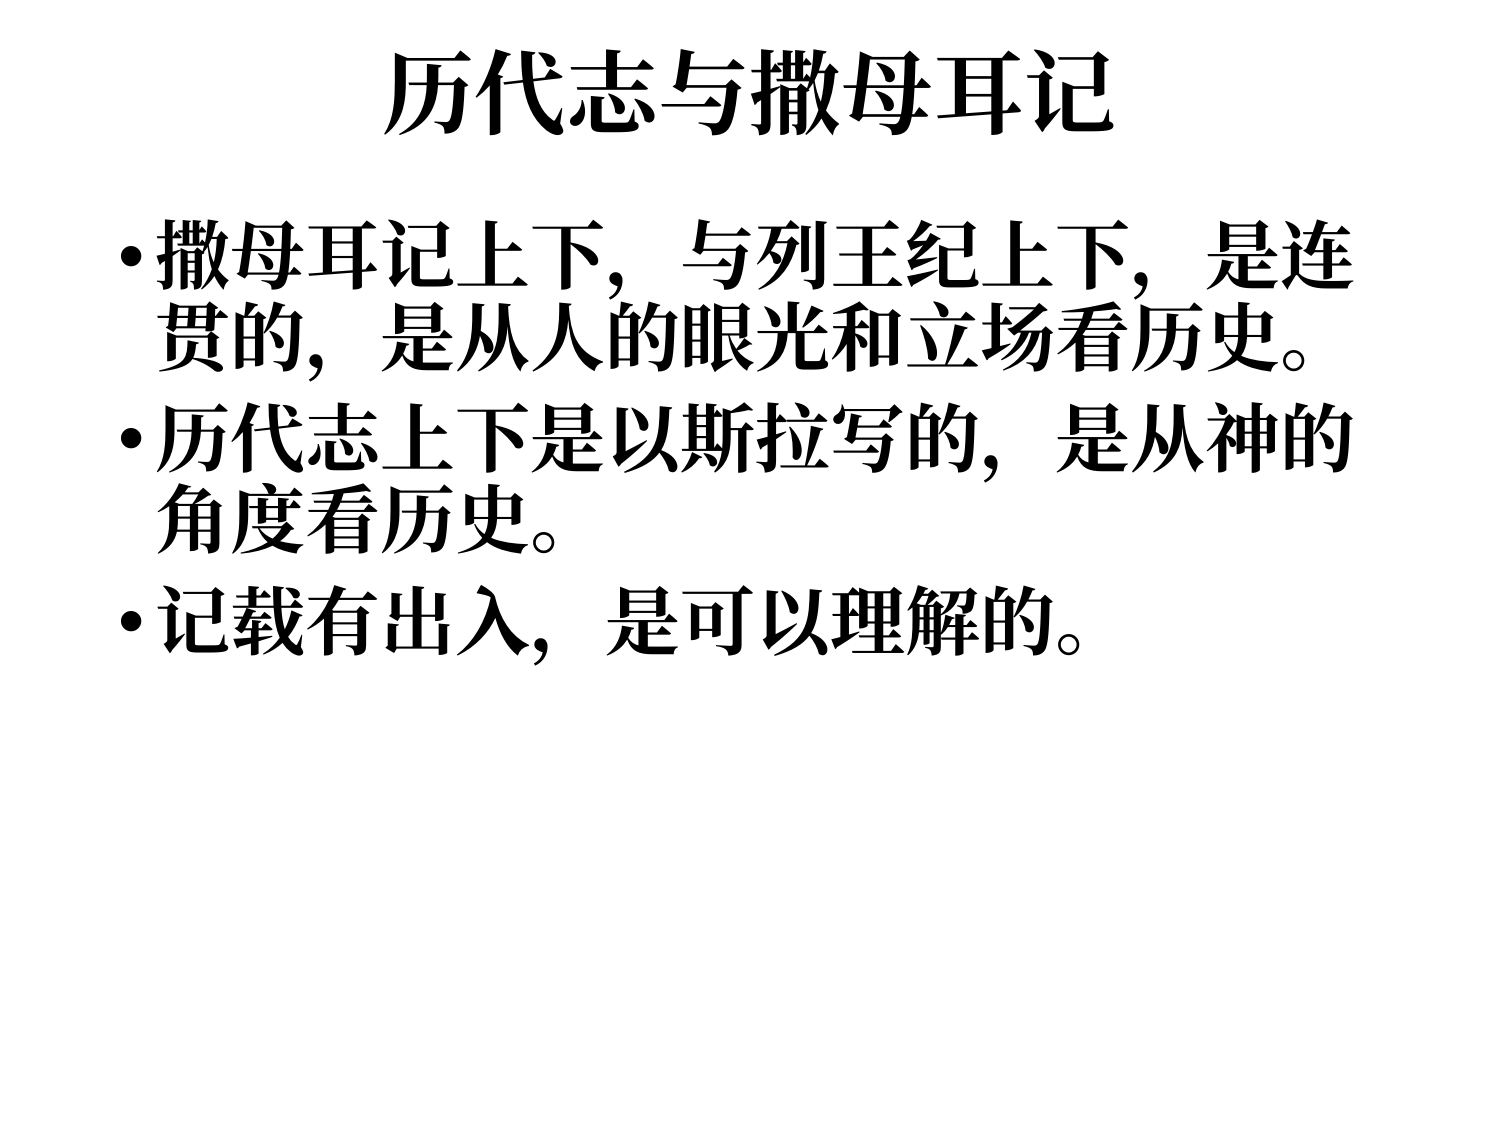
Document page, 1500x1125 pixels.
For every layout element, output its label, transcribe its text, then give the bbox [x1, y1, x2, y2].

title 历代志与撒母耳记 [103, 10, 1397, 185]
list 撒母耳记上下，与列王纪上下，是连贯的，是从人的眼光和立场看历史。 历代志上下是以斯拉写的，是从神的角度看历史。 记载有出入，是可以理解的。 [103, 211, 1397, 1014]
